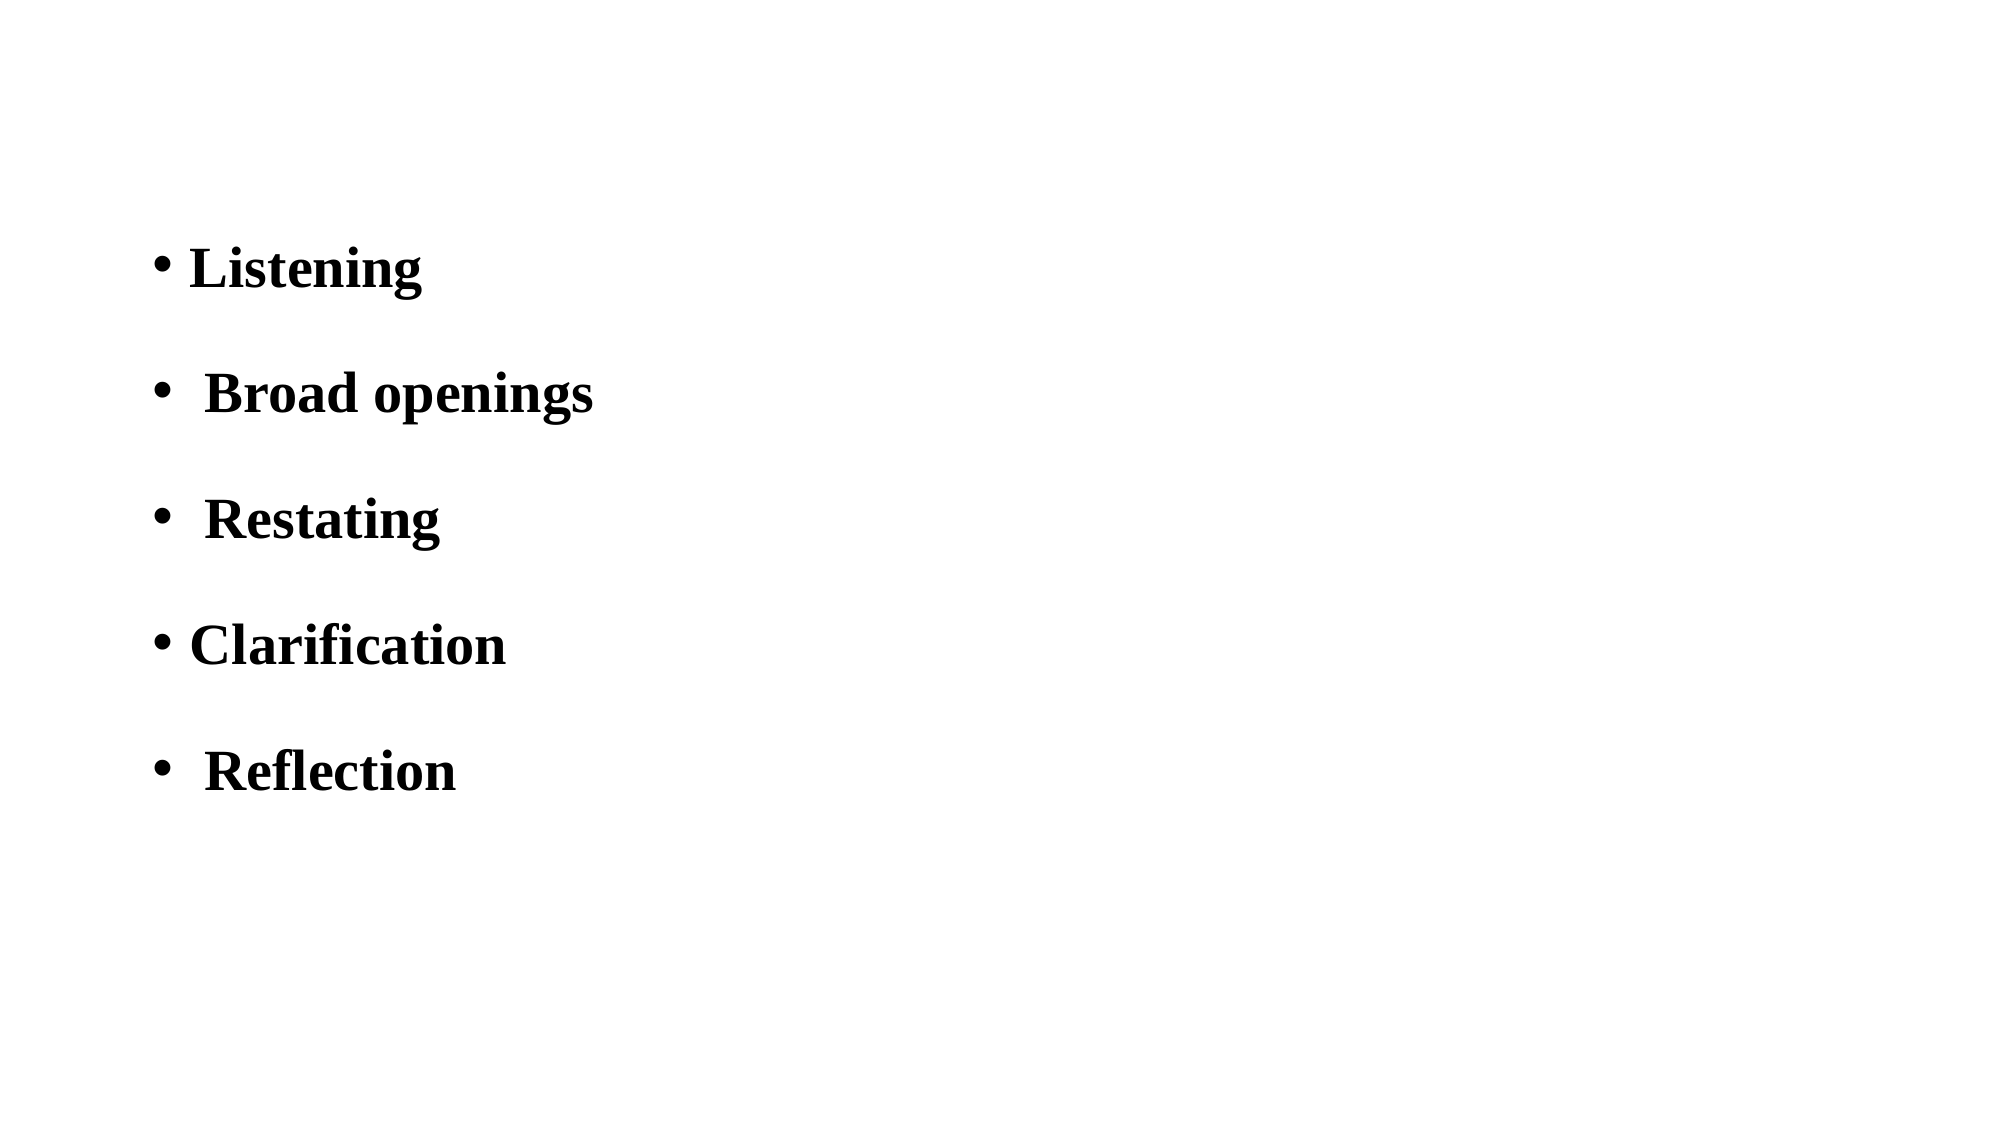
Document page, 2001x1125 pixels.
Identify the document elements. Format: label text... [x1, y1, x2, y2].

list Listening Broad openings Restating Clarification Reflection [137, 186, 1863, 1014]
